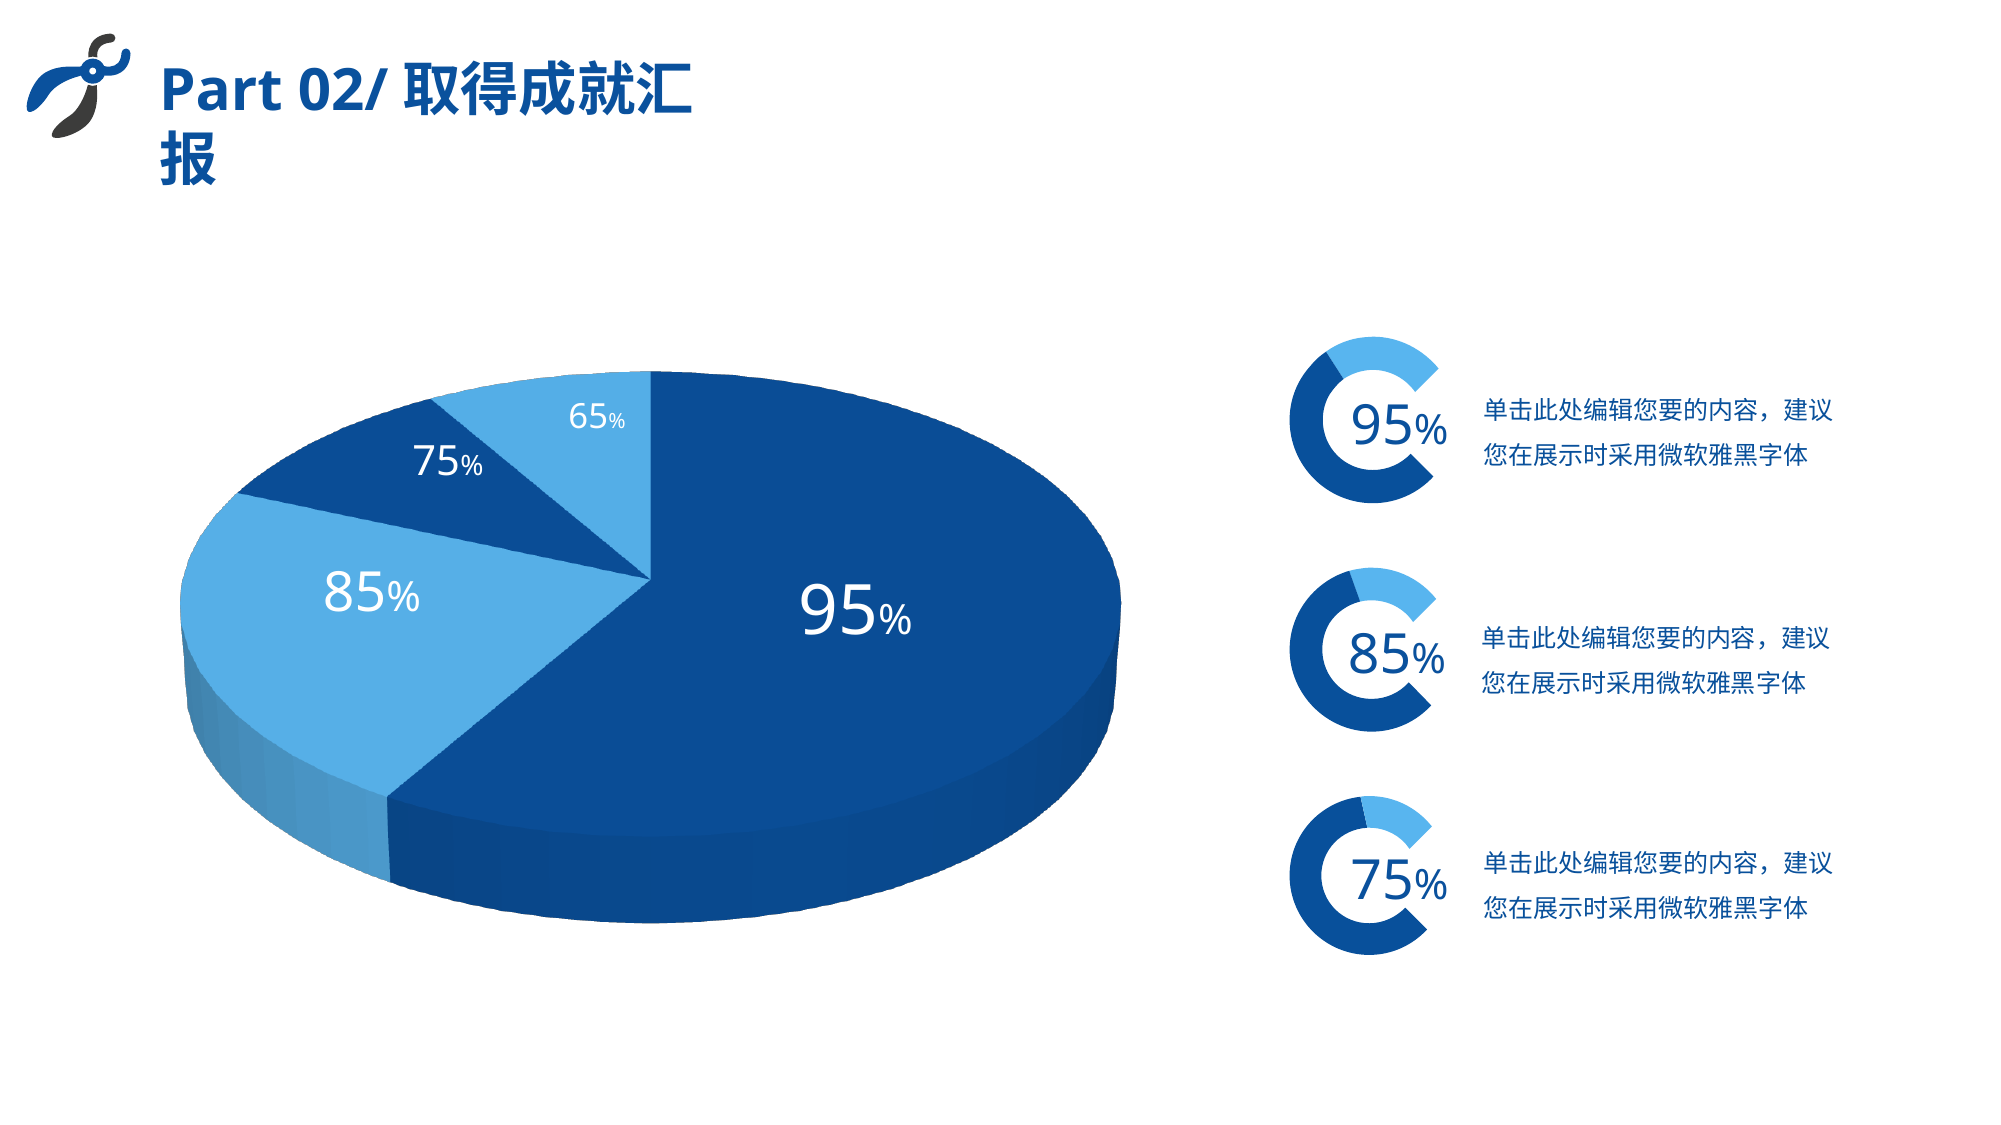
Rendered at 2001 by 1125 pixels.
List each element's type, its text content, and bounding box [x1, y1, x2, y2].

text_box [1289, 796, 1428, 955]
text_box 单击此处编辑您要的内容，建议您在展示时采用微软雅黑字体 [1469, 371, 1858, 477]
text_box [1350, 567, 1437, 623]
text_box 75% [1335, 836, 1492, 919]
text_box [1289, 570, 1432, 732]
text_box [22, 33, 131, 142]
text_box Part 02/取得成就汇报 [144, 44, 765, 200]
text_box [1326, 336, 1439, 381]
text_box 单击此处编辑您要的内容，建议您在展示时采用微软雅黑字体 [1469, 825, 1858, 930]
text_box [1360, 796, 1432, 849]
text_box 95% [1335, 381, 1492, 463]
text_box [1289, 351, 1434, 504]
chart [105, 347, 1196, 948]
text_box 85% [1333, 610, 1490, 693]
text_box 单击此处编辑您要的内容，建议您在展示时采用微软雅黑字体 [1466, 600, 1856, 706]
